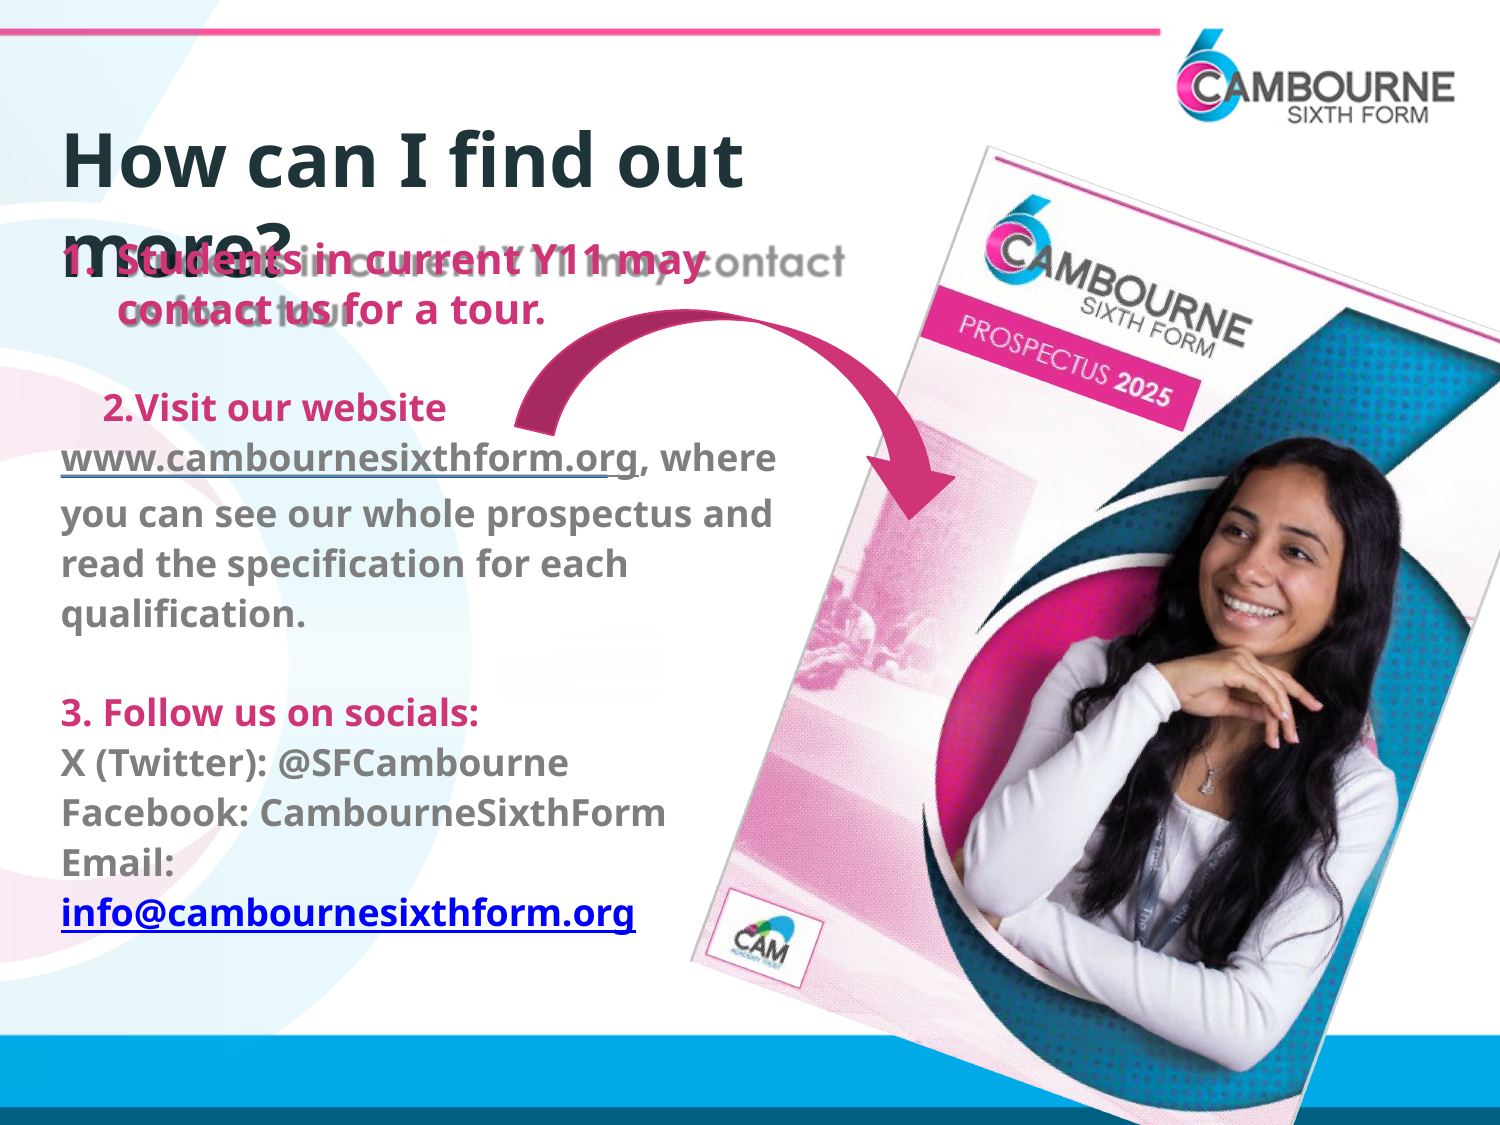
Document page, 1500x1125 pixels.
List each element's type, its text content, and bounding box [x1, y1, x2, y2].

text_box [33, 218, 885, 479]
list Students in current Y11 may contact us for a tour. Visit our website www.cambournesixthform.org, where you can see our whole prospectus and read the specification for each qualification. Follow us on socials: X (Twitter): @SFCambourne Facebook: CambourneSixthForm Email: info@cambournesixthform.org [58, 487, 684, 941]
title How can I find out more? [58, 110, 973, 217]
picture [0, 0, 1500, 1125]
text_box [513, 308, 956, 521]
